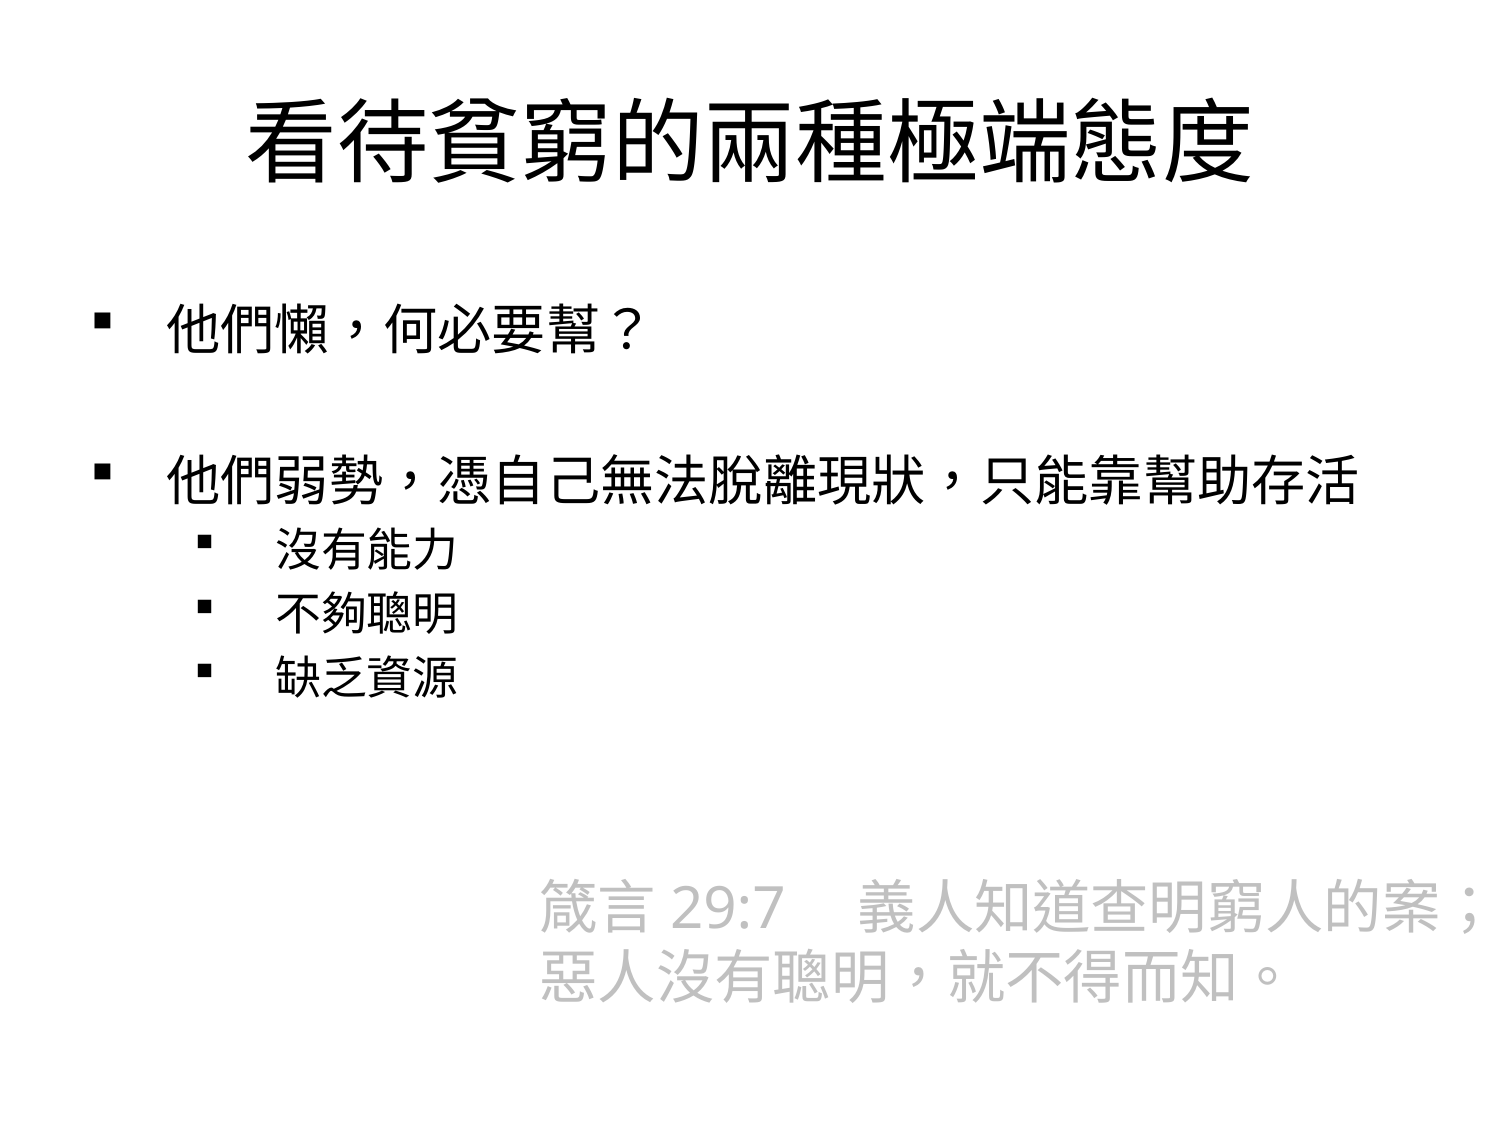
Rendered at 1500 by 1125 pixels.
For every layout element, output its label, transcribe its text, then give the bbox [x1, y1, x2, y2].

title 看待貧窮的兩種極端態度 [75, 45, 1425, 233]
text_box 箴言29:7 義人知道查明窮人的案；惡人沒有聰明，就不得而知。 [524, 862, 1500, 1078]
list 他們懶，何必要幫？ 他們弱勢，憑自己無法脫離現狀，只能靠幫助存活 沒有能力 不夠聰明 缺乏資源 [75, 287, 1425, 825]
